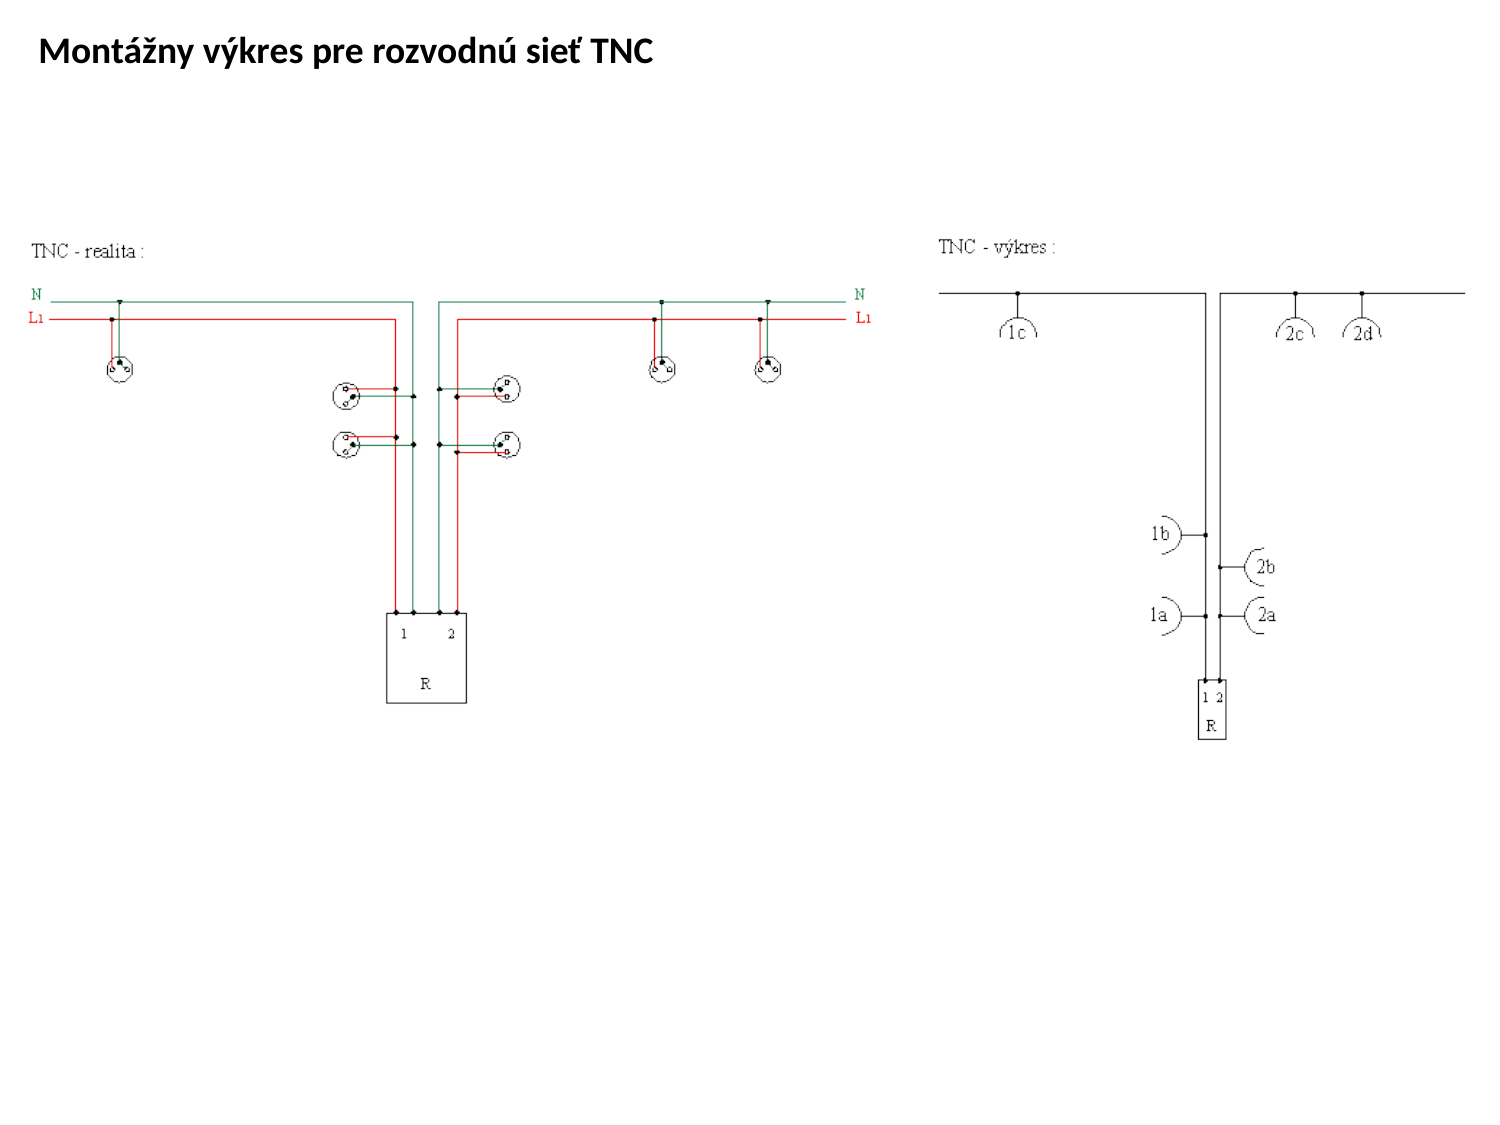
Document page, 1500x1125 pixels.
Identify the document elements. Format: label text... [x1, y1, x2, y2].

picture [13, 219, 1483, 776]
text_box Montážny výkres pre rozvodnú sieť TNC [23, 19, 1164, 79]
